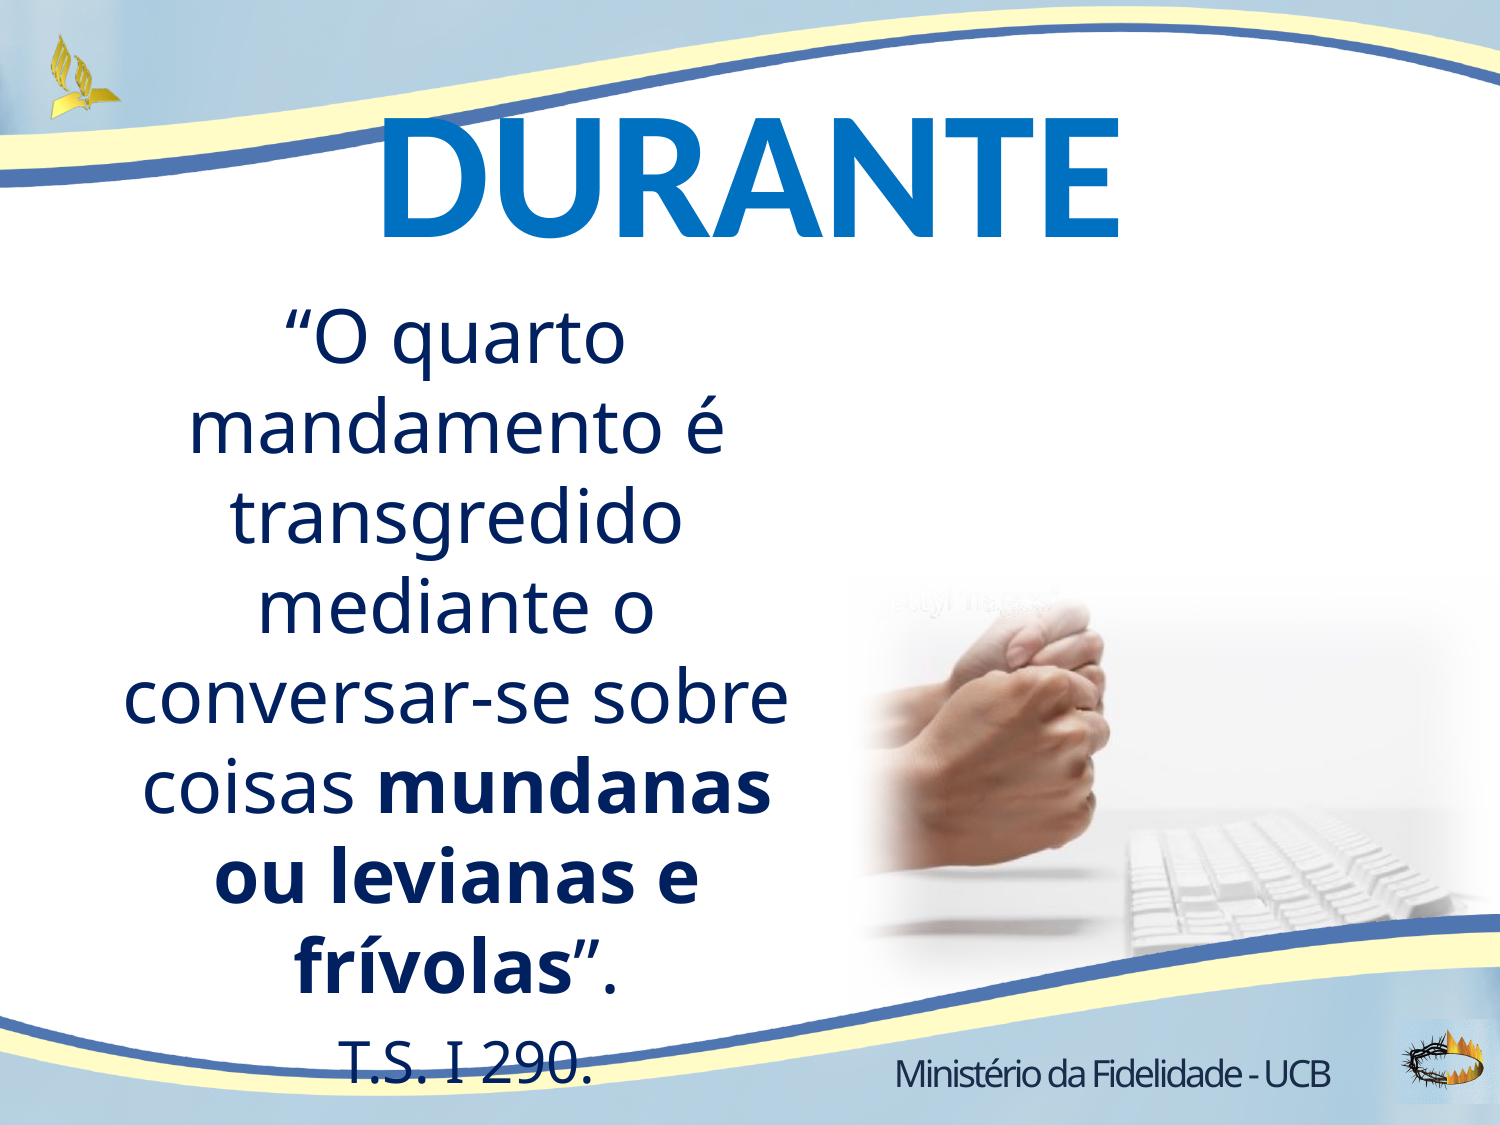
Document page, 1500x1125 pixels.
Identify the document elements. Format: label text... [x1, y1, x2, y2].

text_box DURANTE [0, 196, 1500, 282]
text_box “O quarto mandamento é transgredido mediante o conversar-se sobre coisas mundanas ou levianas e frívolas”. T.S. I 290. [70, 281, 844, 912]
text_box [761, 1019, 1500, 1105]
picture [0, 573, 1500, 1125]
picture [0, 0, 1500, 188]
